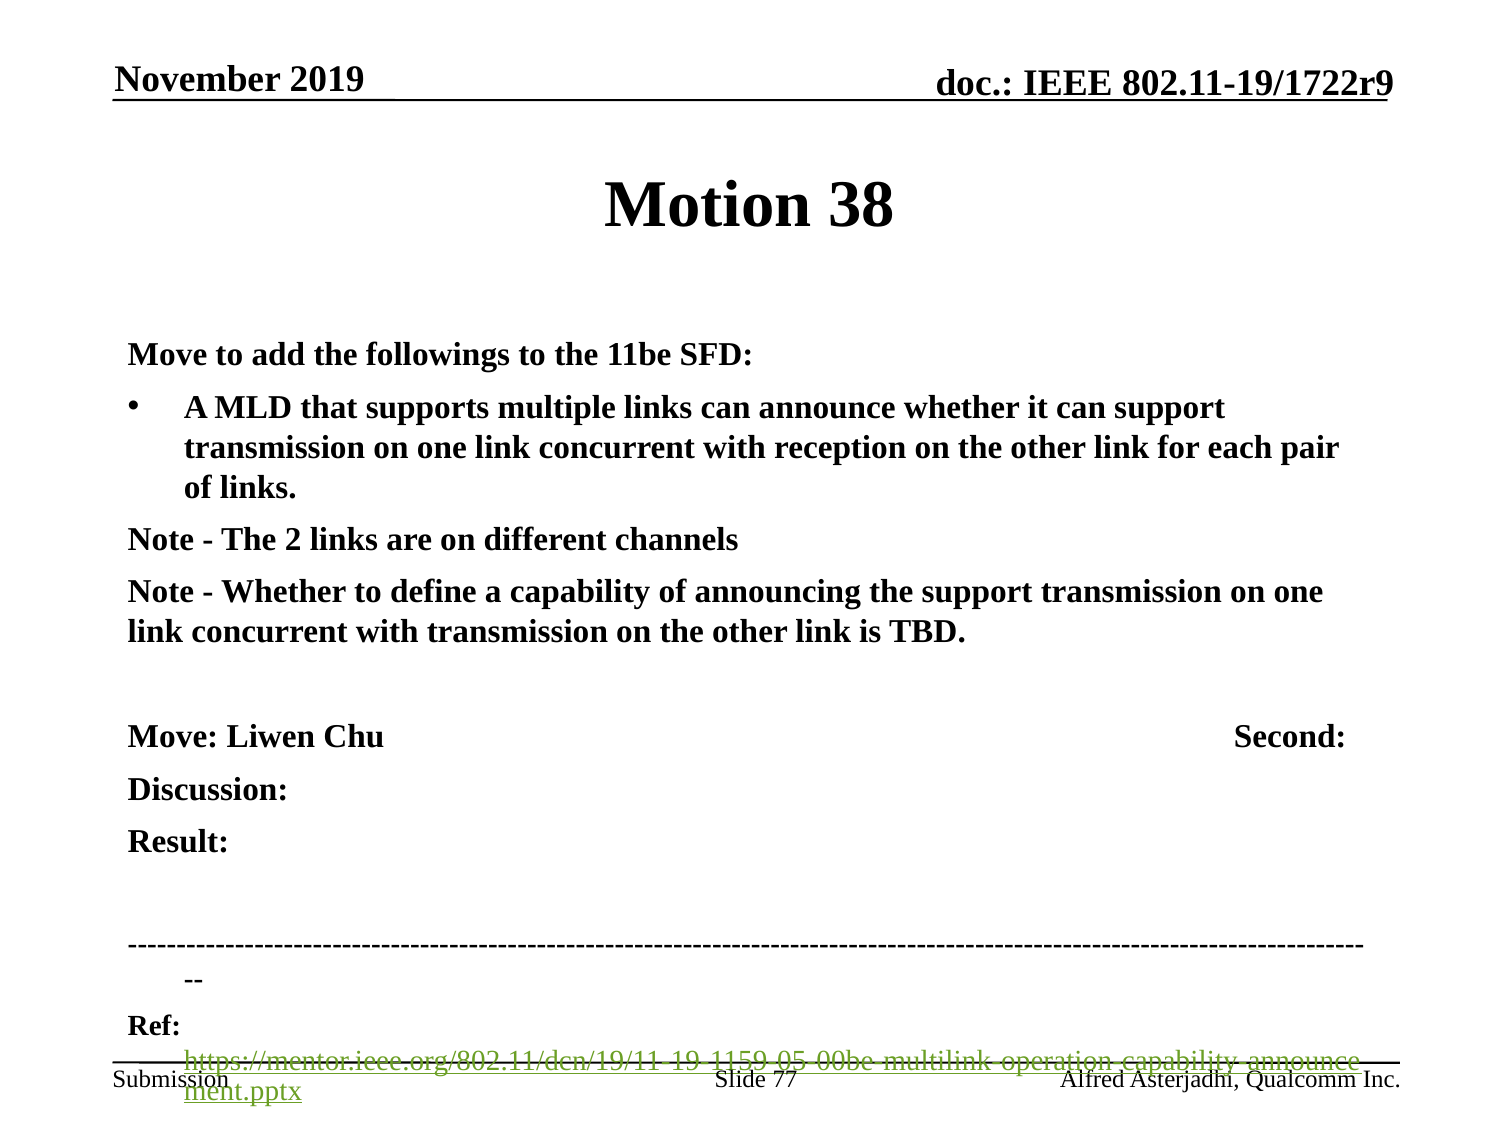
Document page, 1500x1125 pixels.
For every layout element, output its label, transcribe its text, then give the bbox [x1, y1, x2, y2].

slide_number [114, 54, 423, 100]
title Motion 38 [112, 112, 1388, 288]
slide_number Slide 77 [712, 1061, 800, 1123]
list Move to add the followings to the 11be SFD: A MLD that supports multiple links can announce whether it can support transmission on one link concurrent with reception on the other link for each pair of links. Note - The 2 links are on different channels Note - Whether to define a capability of announcing the support transmission on one link concurrent with transmission on the other link is TBD. Move: Liwen Chu Second: Discussion: Result: --------------------------------------------------------------------------------------------------------------------------------- Ref: https://mentor.ieee.org/802.11/dcn/19/11-19-1159-05-00be-multilink-operation-capability-announcement.pptx [112, 324, 1388, 1063]
footer Alfred Asterjadhi, Qualcomm Inc. [878, 1061, 1402, 1093]
